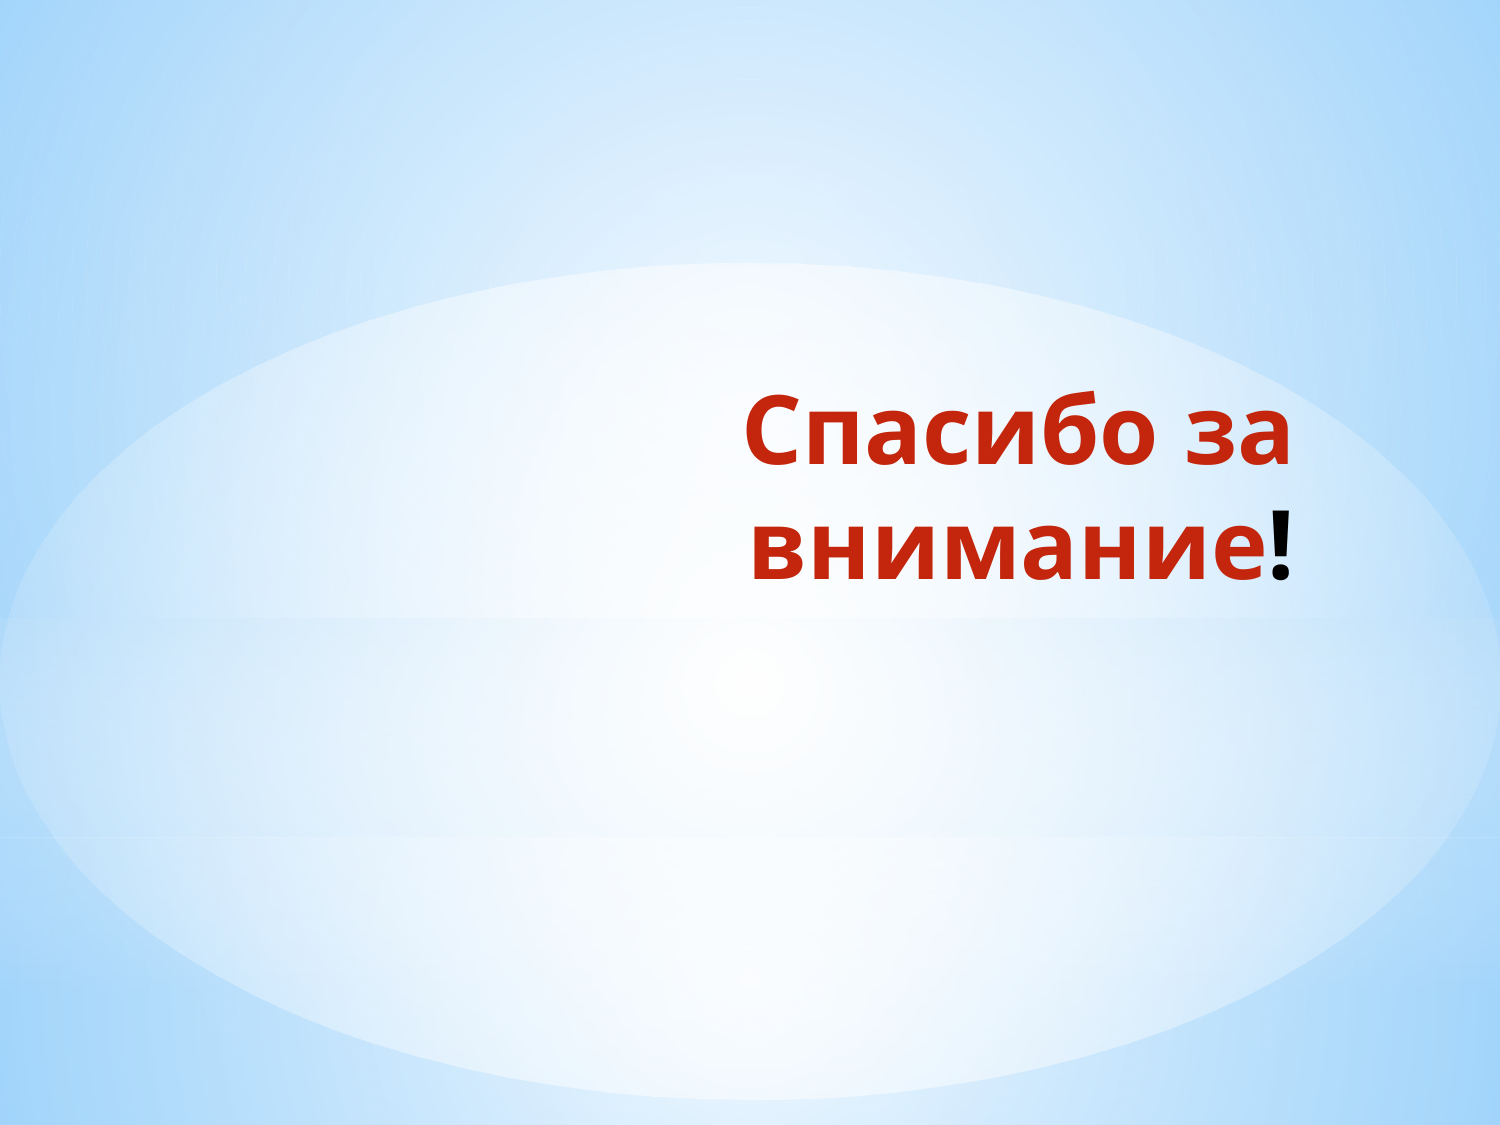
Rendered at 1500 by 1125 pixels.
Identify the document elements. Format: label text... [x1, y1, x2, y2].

title Спасибо за внимание! [242, 361, 1311, 550]
